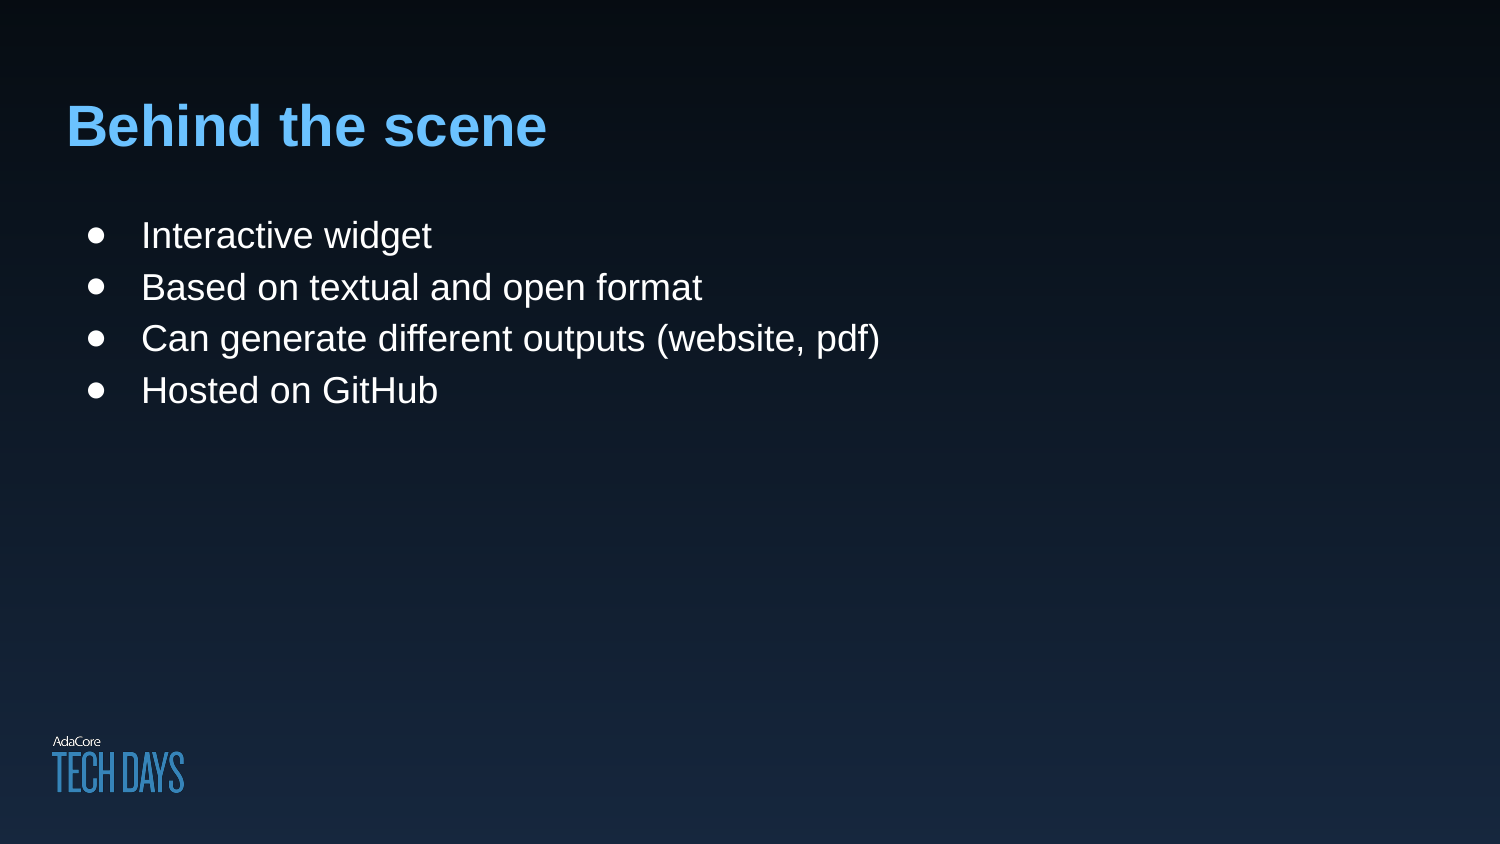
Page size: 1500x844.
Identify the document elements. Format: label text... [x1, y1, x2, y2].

title Behind the scene [51, 72, 1449, 167]
list Interactive widget Based on textual and open format Can generate different outputs (website, pdf) Hosted on GitHub [51, 189, 1449, 750]
picture [52, 750, 184, 793]
